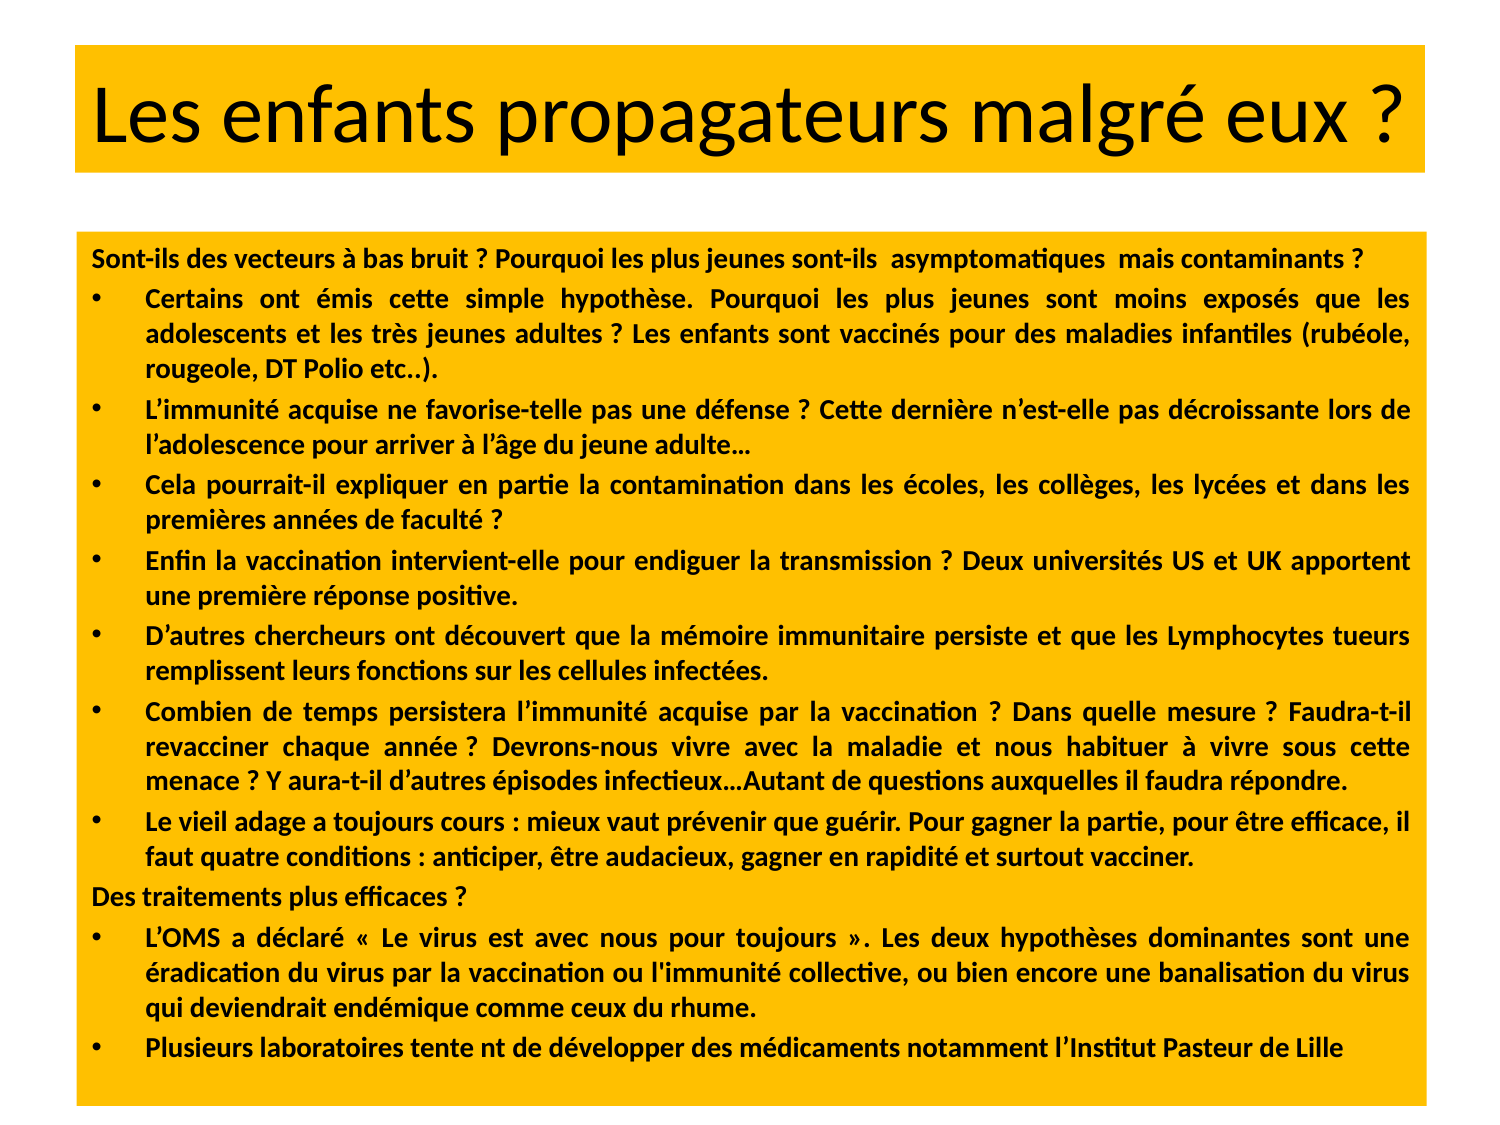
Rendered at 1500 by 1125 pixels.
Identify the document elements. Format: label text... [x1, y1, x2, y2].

list Sont-ils des vecteurs à bas bruit ? Pourquoi les plus jeunes sont-ils asymptomatiques mais contaminants ? Certains ont émis cette simple hypothèse. Pourquoi les plus jeunes sont moins exposés que les adolescents et les très jeunes adultes ? Les enfants sont vaccinés pour des maladies infantiles (rubéole, rougeole, DT Polio etc..). L’immunité acquise ne favorise-telle pas une défense ? Cette dernière n’est-elle pas décroissante lors de l’adolescence pour arriver à l’âge du jeune adulte… Cela pourrait-il expliquer en partie la contamination dans les écoles, les collèges, les lycées et dans les premières années de faculté ? Enfin la vaccination intervient-elle pour endiguer la transmission ? Deux universités US et UK apportent une première réponse positive. D’autres chercheurs ont découvert que la mémoire immunitaire persiste et que les Lymphocytes tueurs remplissent leurs fonctions sur les cellules infectées. Combien de temps persistera l’immunité acquise par la vaccination ? Dans quelle mesure ? Faudra-t-il revacciner chaque année ? Devrons-nous vivre avec la maladie et nous habituer à vivre sous cette menace ? Y aura-t-il d’autres épisodes infectieux…Autant de questions auxquelles il faudra répondre. Le vieil adage a toujours cours : mieux vaut prévenir que guérir. Pour gagner la partie, pour être efficace, il faut quatre conditions : anticiper, être audacieux, gagner en rapidité et surtout vacciner. Des traitements plus efficaces ? L’OMS a déclaré « Le virus est avec nous pour toujours ». Les deux hypothèses dominantes sont une éradication du virus par la vaccination ou l'immunité collective, ou bien encore une banalisation du virus qui deviendrait endémique comme ceux du rhume. Plusieurs laboratoires tente nt de développer des médicaments notamment l’Institut Pasteur de Lille [76, 231, 1427, 1106]
title Les enfants propagateurs malgré eux ? [75, 45, 1425, 173]
